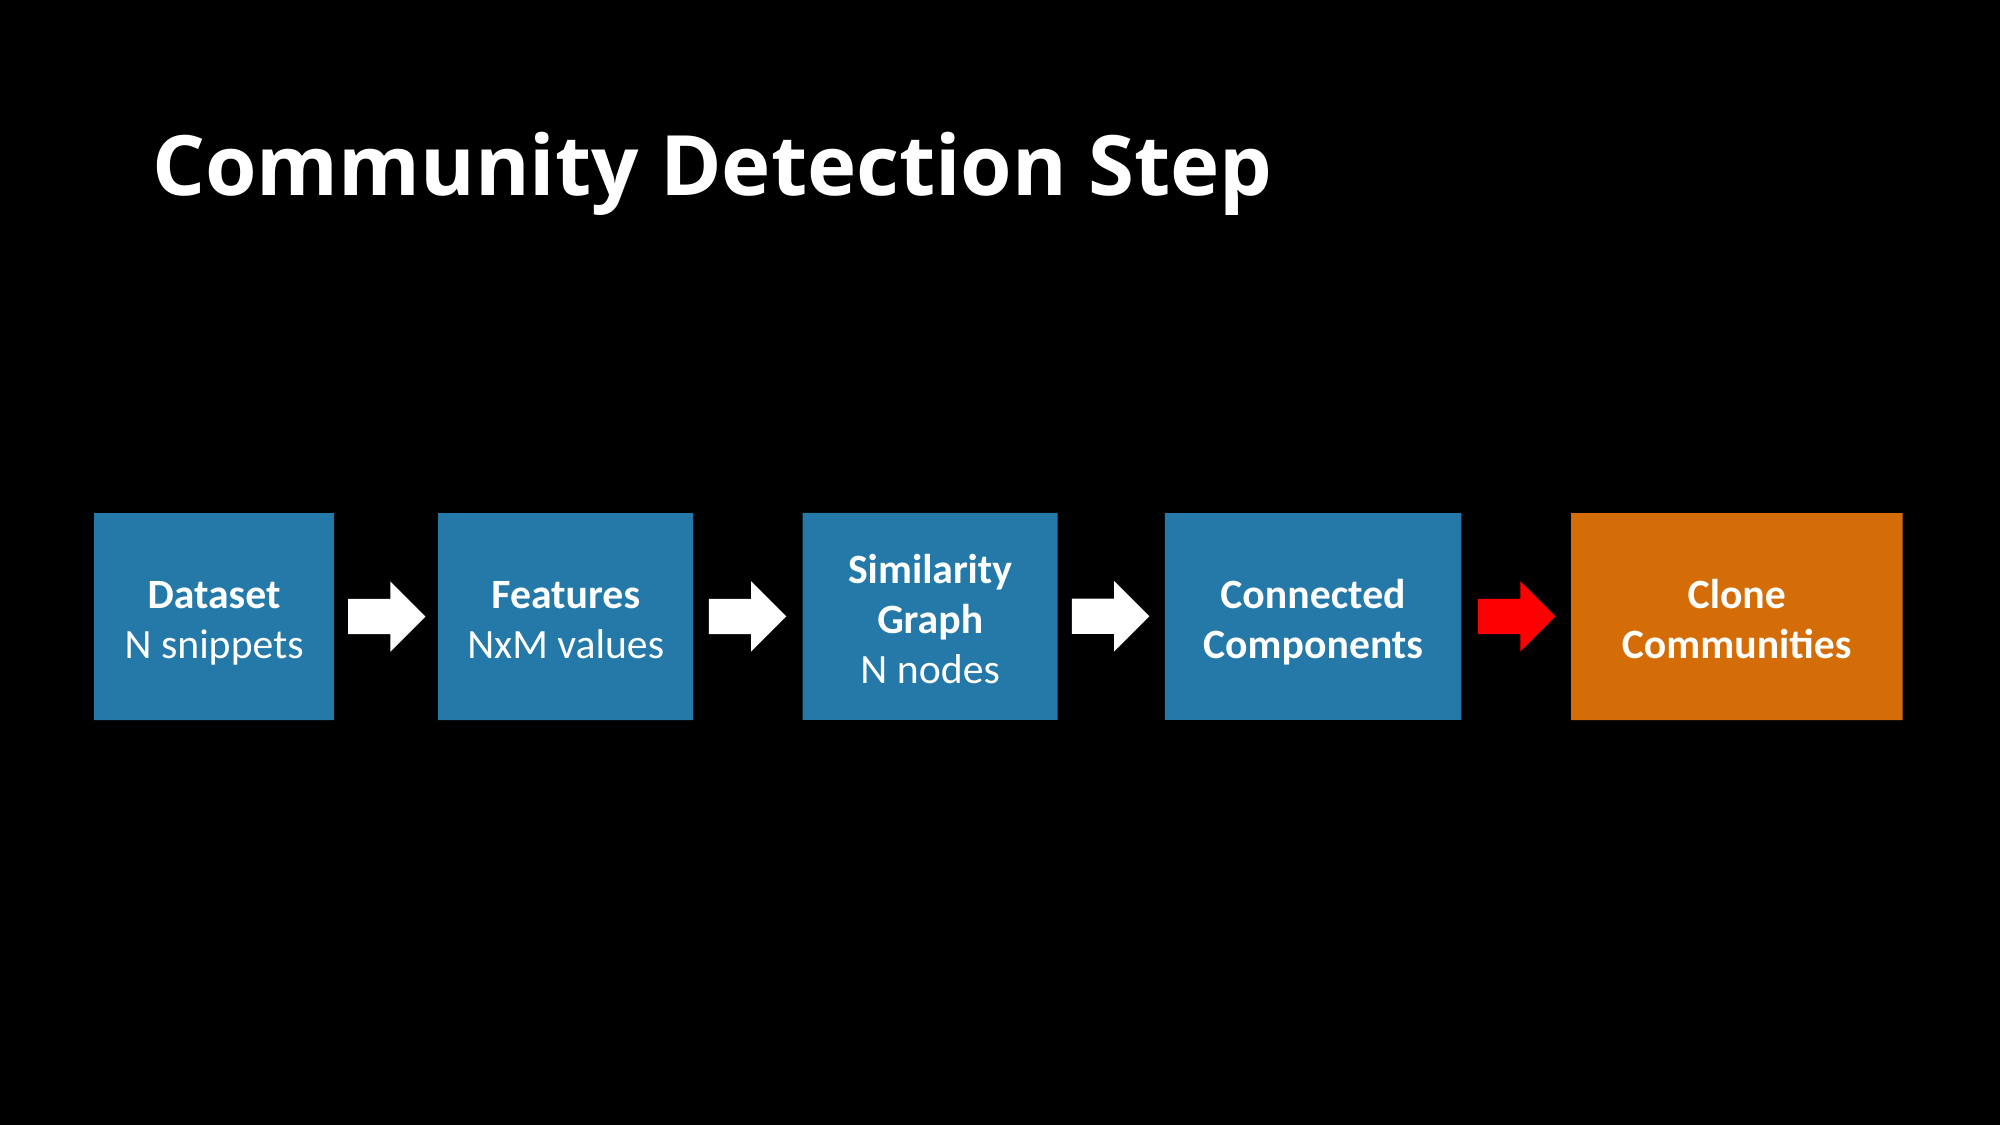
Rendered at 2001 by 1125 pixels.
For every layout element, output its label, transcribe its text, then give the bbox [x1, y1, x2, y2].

text_box Features NxM values [437, 512, 694, 721]
text_box Dataset N snippets [93, 512, 335, 721]
title Community Detection Step [137, 59, 1863, 278]
text_box [1070, 578, 1151, 654]
text_box [707, 578, 788, 655]
text_box Connected Components [1164, 512, 1463, 721]
text_box Clone Communities [1570, 512, 1904, 721]
text_box [1476, 578, 1557, 655]
text_box Similarity Graph N nodes [802, 512, 1059, 721]
text_box [347, 578, 428, 655]
